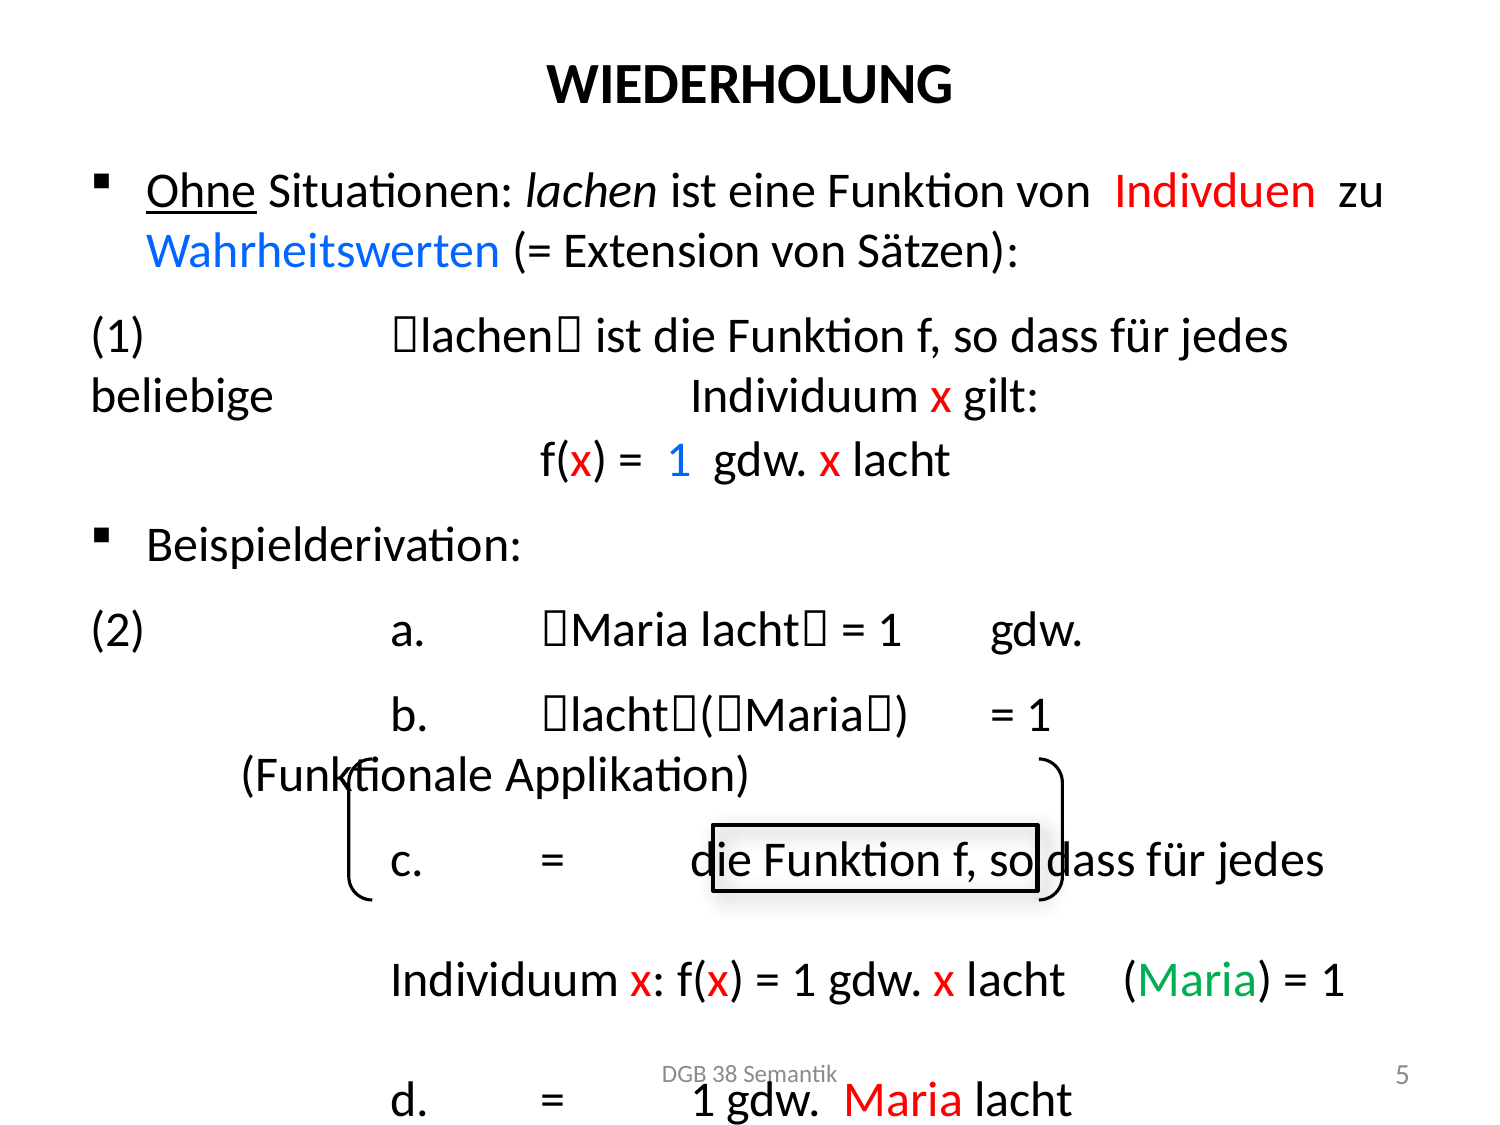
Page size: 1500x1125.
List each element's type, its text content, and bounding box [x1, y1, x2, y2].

list Ohne Situationen: lachen ist eine Funktion von Indivduen zu Wahrheitswerten (= Extension von Sätzen): (1) lachen ist die Funktion f, so dass für jedes beliebige Individuum x gilt: f(x) = 1 gdw. x lacht Beispielderivation: (2) a. Maria lacht = 1 gdw. b. lacht(Maria) = 1 (Funktionale Applikation) c. = die Funktion f, so dass für jedes Individuum x: f(x) = 1 gdw. x lacht (Maria) = 1 d. = 1 gdw. Maria lacht [75, 149, 1425, 1013]
text_box [348, 758, 1064, 901]
text_box [711, 823, 1040, 893]
slide_number 5 [1074, 1042, 1425, 1103]
title Wiederholung [75, 24, 1425, 136]
footer DGB 38 Semantik [512, 1042, 988, 1103]
